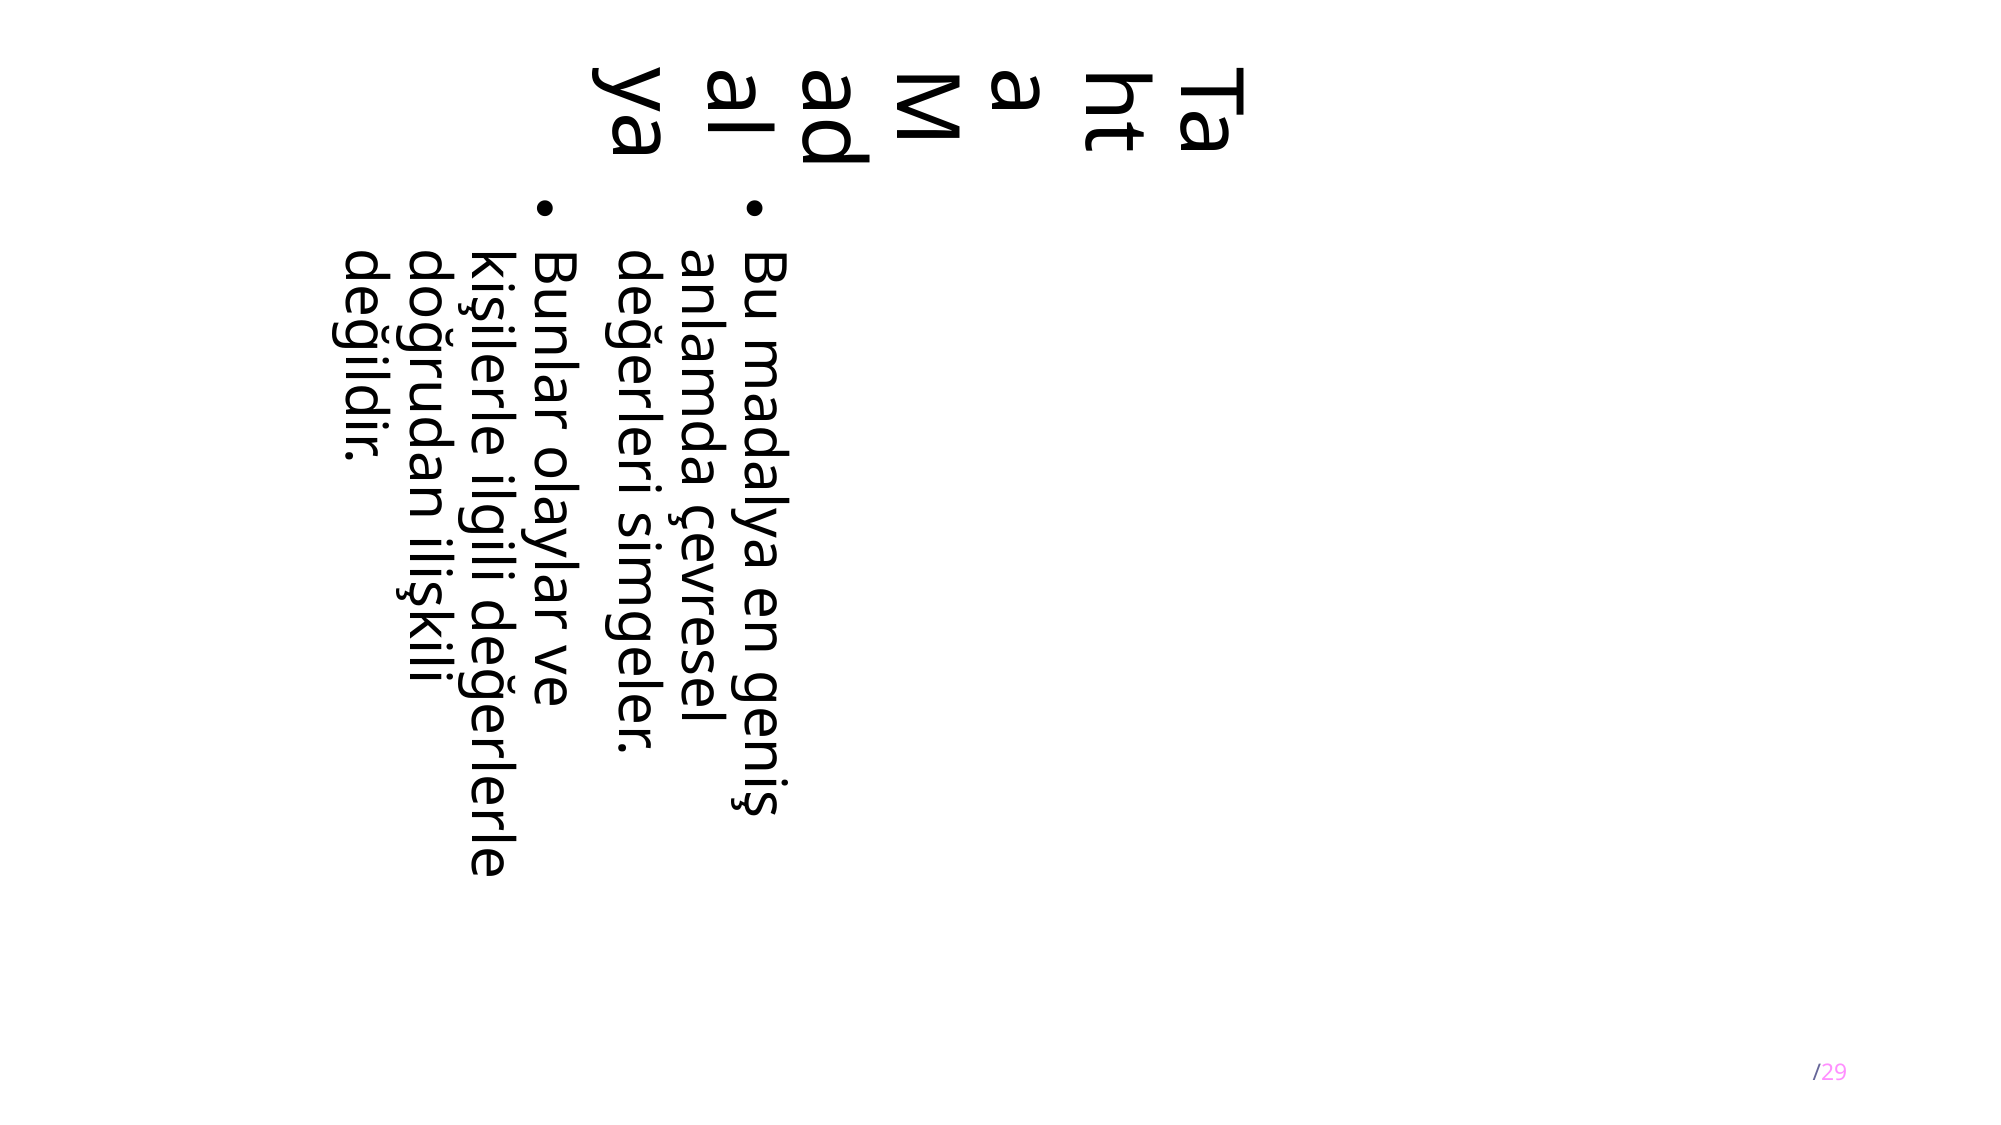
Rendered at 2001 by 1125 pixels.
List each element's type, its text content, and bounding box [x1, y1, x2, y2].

list Bu madalya en geniş anlamda çevresel değerleri simgeler. Bunlar olaylar ve kişilerle ilgili değerlerle doğrudan ilişkili değildir. [326, 196, 1594, 897]
title Tahta Madalya [326, 50, 1525, 188]
slide_number 32/29 [1412, 1042, 1863, 1103]
